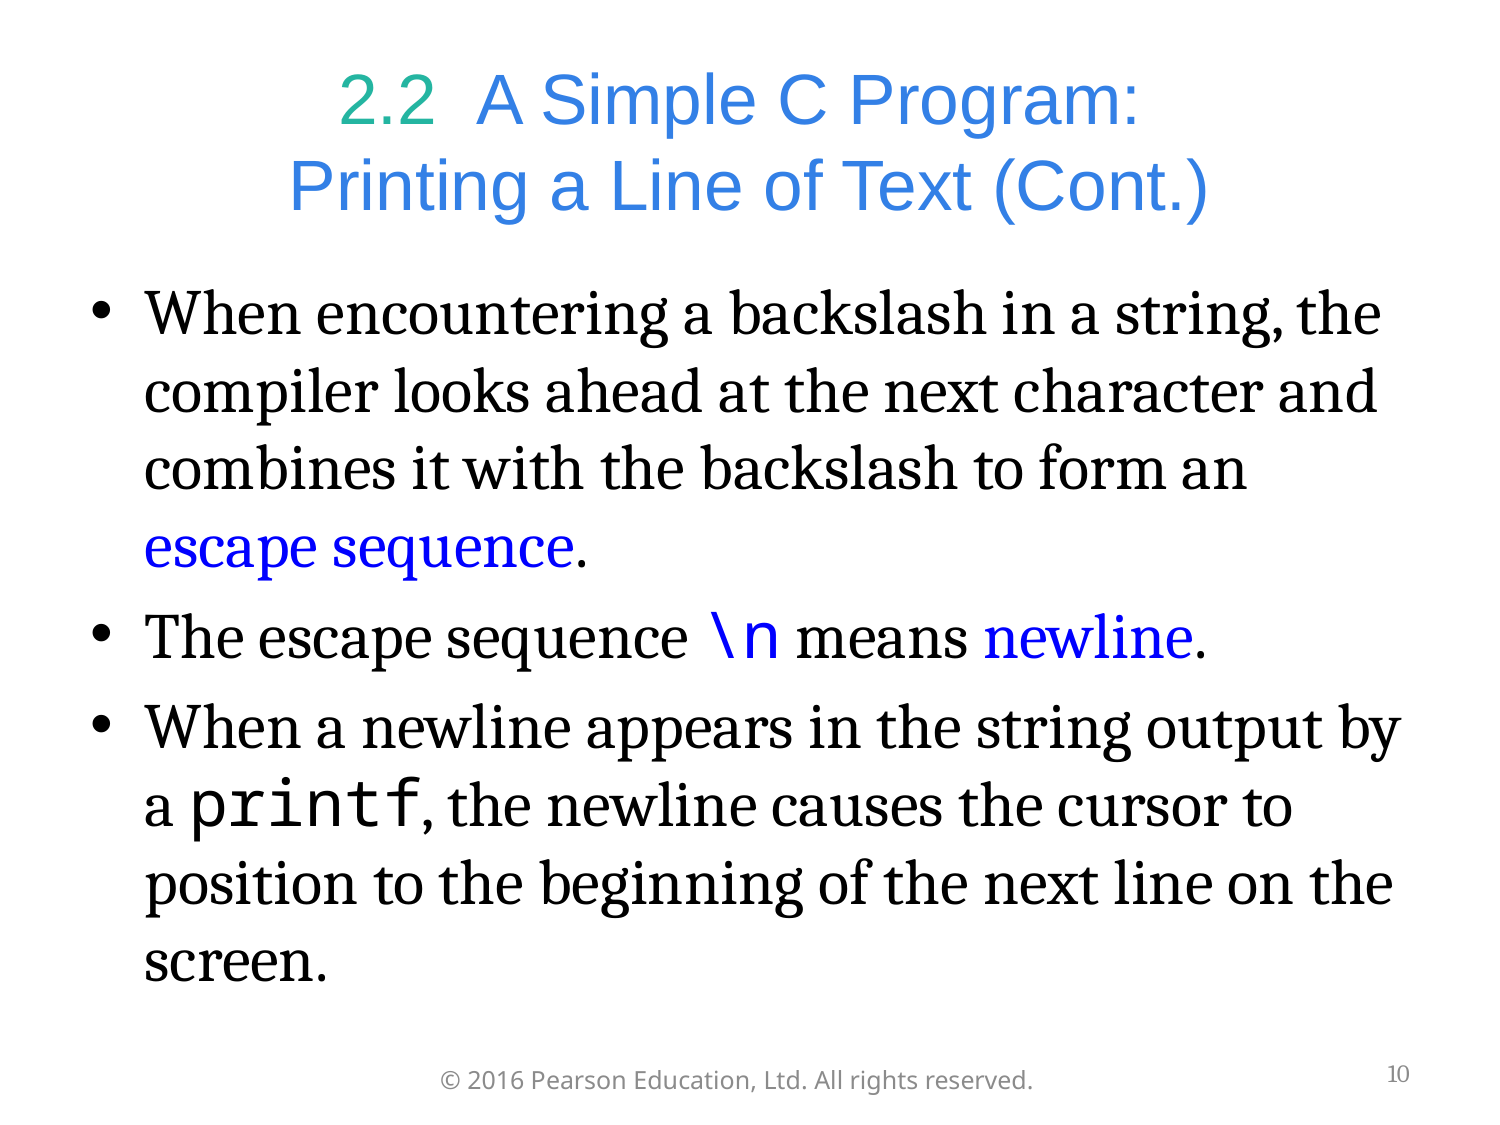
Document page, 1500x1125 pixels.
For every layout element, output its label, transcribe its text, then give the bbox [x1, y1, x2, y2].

list When encountering a backslash in a string, the compiler looks ahead at the next character and combines it with the backslash to form an escape sequence. The escape sequence \n means newline. When a newline appears in the string output by a printf, the newline causes the cursor to position to the beginning of the next line on the screen. [75, 262, 1425, 1005]
slide_number 10 [1074, 1042, 1425, 1103]
title 2.2 A Simple C Program: Printing a Line of Text (Cont.) [75, 45, 1425, 233]
footer © 2016 Pearson Education, Ltd. All rights reserved. [287, 1050, 1188, 1110]
